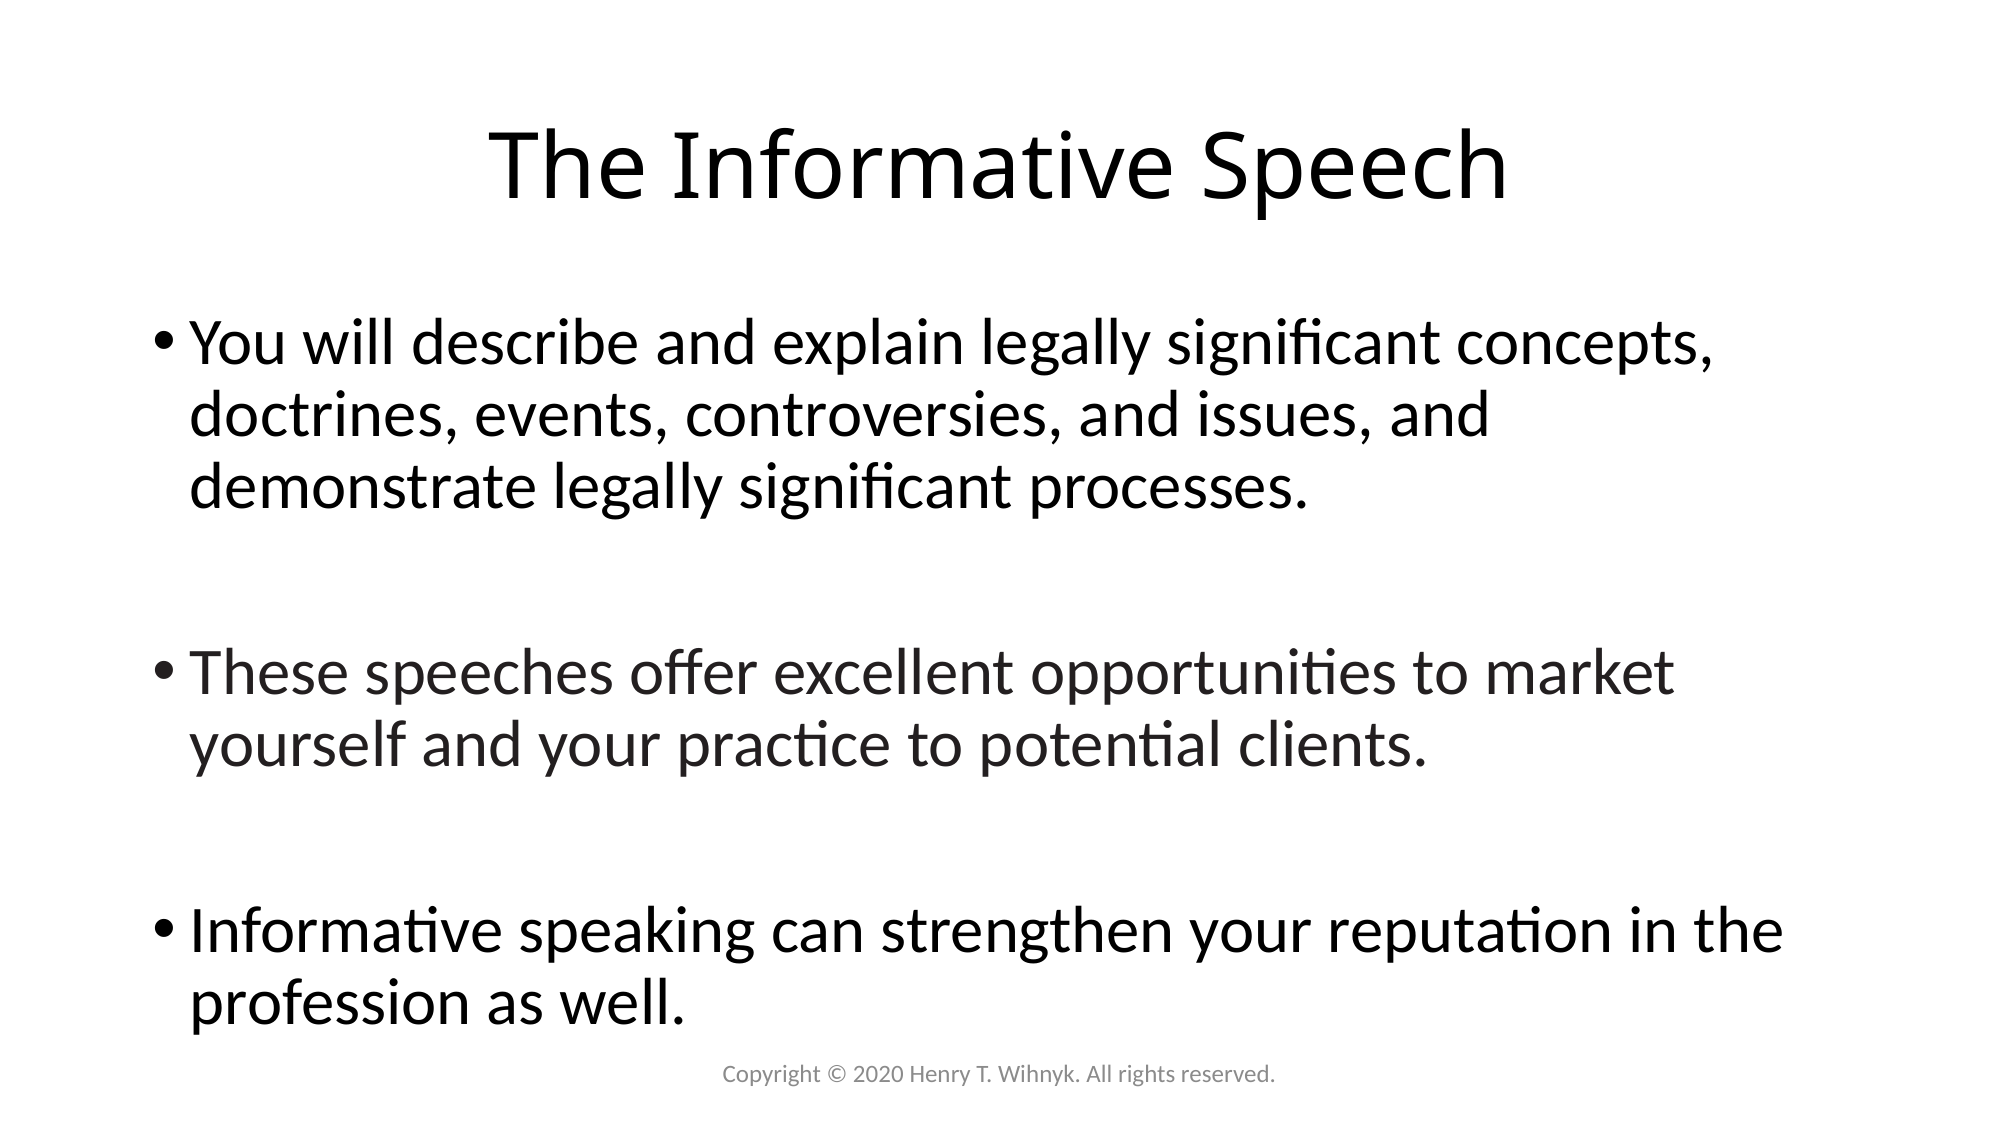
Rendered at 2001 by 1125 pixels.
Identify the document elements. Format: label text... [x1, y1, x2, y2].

footer Copyright © 2020 Henry T. Wihnyk. All rights reserved. [662, 1042, 1338, 1103]
title The Informative Speech [137, 59, 1863, 278]
list You will describe and explain legally significant concepts, doctrines, events, controversies, and issues, and demonstrate legally significant processes. These speeches offer excellent opportunities to market yourself and your practice to potential clients. Informative speaking can strengthen your reputation in the profession as well. [137, 299, 1863, 1100]
